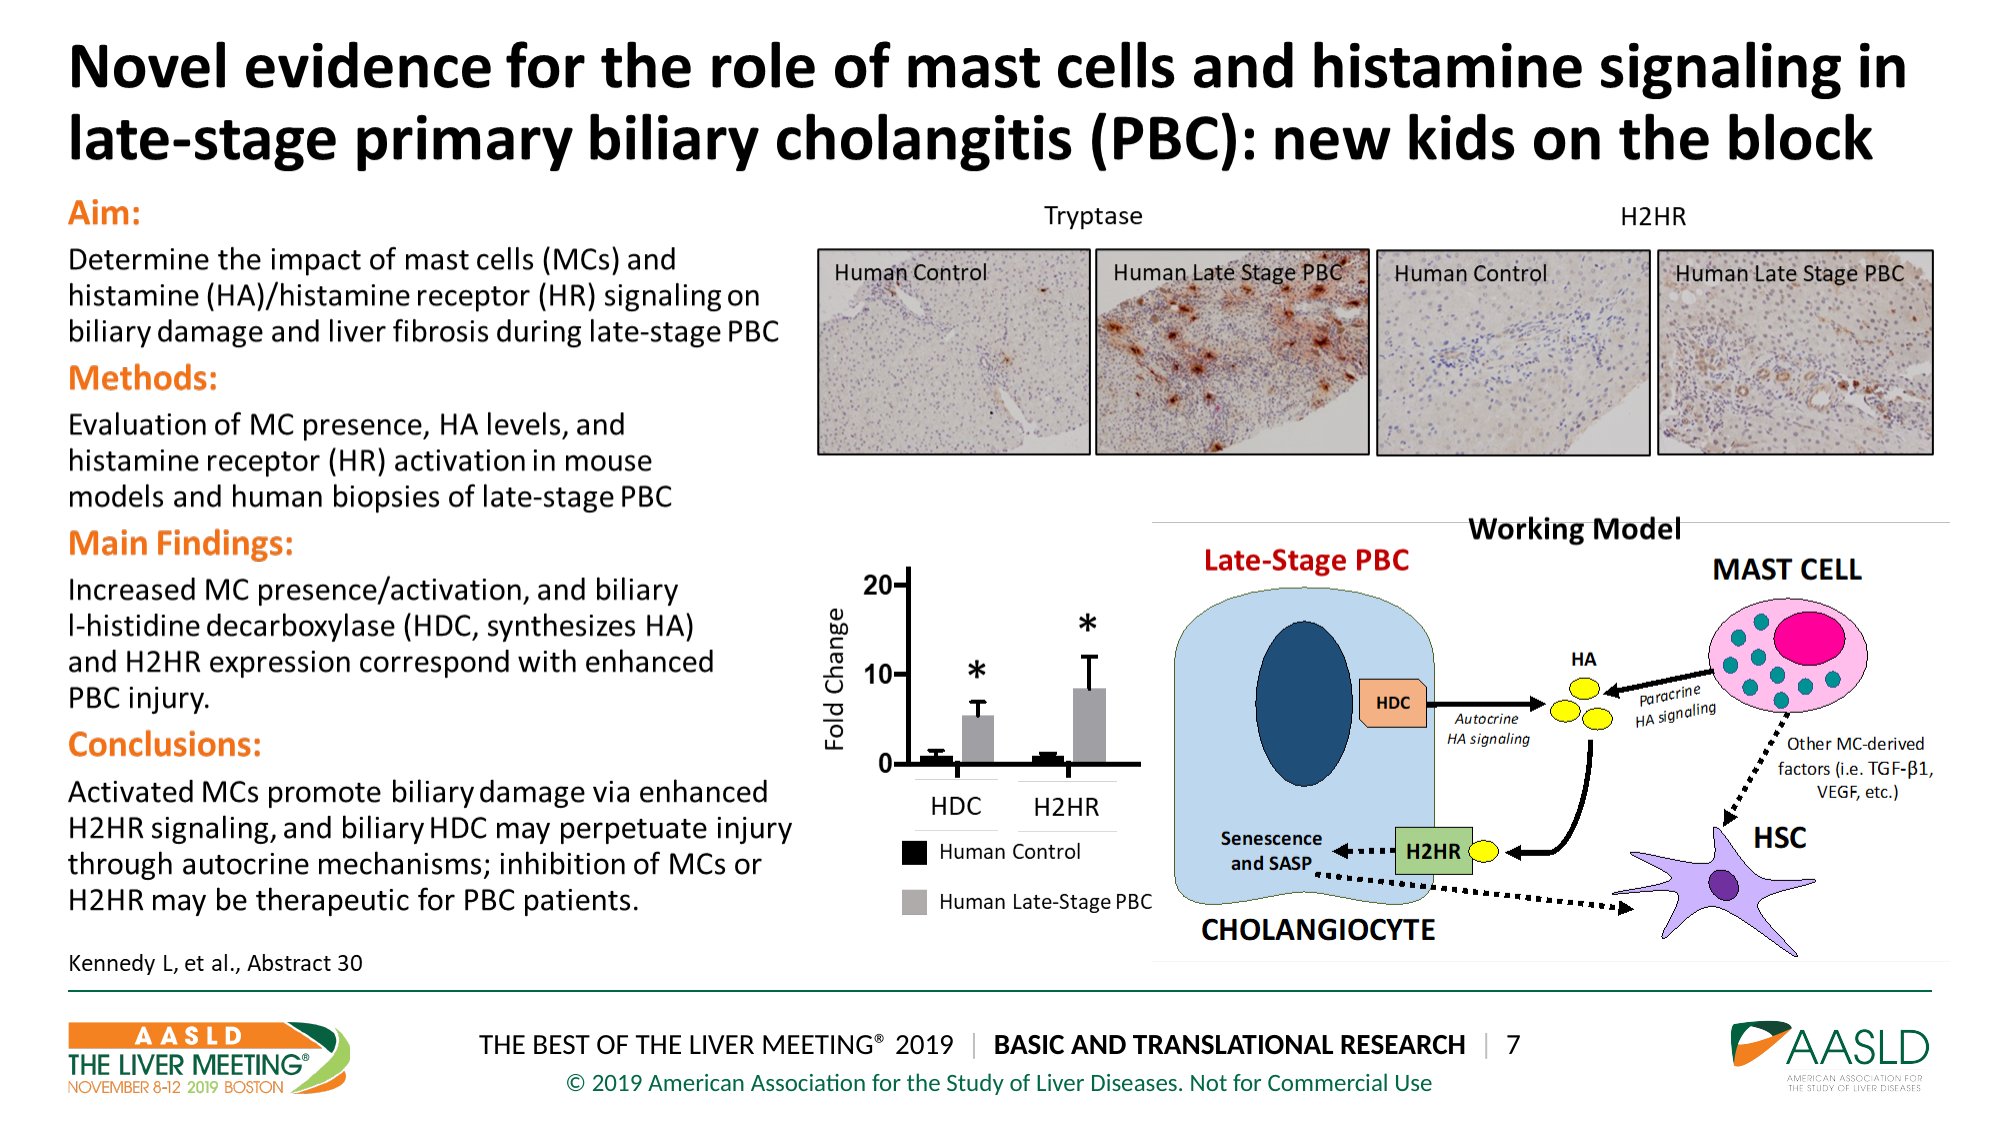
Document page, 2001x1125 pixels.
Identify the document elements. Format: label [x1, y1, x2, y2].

picture [0, 0, 2000, 993]
picture [1726, 1020, 1934, 1096]
